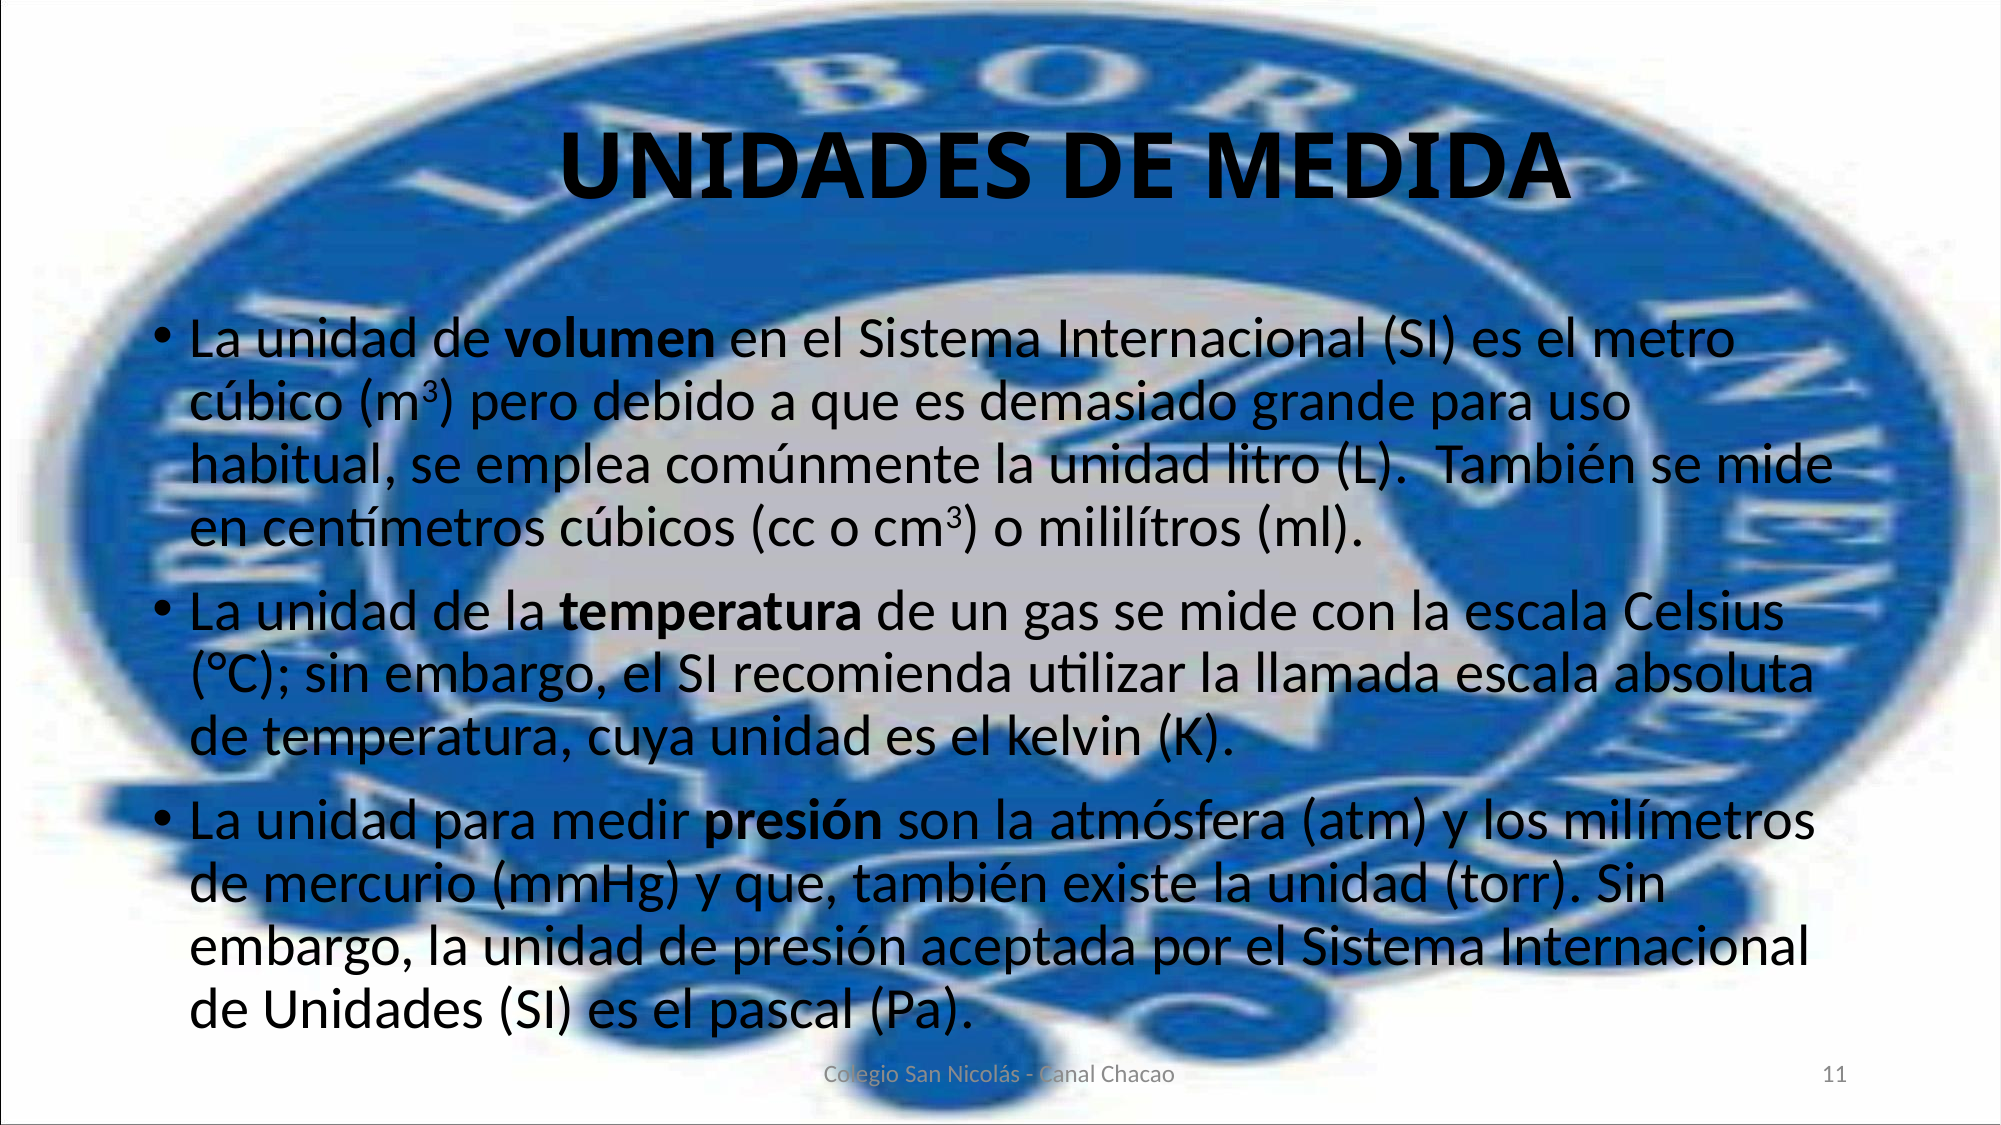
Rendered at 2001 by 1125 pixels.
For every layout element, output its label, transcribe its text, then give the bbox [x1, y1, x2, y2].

list La unidad de volumen en el Sistema Internacional (SI) es el metro cúbico (m3) pero debido a que es demasiado grande para uso habitual, se emplea comúnmente la unidad litro (L). También se mide en centímetros cúbicos (cc o cm3) o mililítros (ml). La unidad de la temperatura de un gas se mide con la escala Celsius (°C); sin embargo, el SI recomienda utilizar la llamada escala absoluta de temperatura, cuya unidad es el kelvin (K). La unidad para medir presión son la atmósfera (atm) y los milímetros de mercurio (mmHg) y que, también existe la unidad (torr). Sin embargo, la unidad de presión aceptada por el Sistema Internacional de Unidades (SI) es el pascal (Pa). [137, 299, 1863, 1047]
footer Colegio San Nicolás - Canal Chacao [662, 1042, 1338, 1103]
picture [0, 0, 2001, 1125]
title UNIDADES DE MEDIDA [137, 59, 1863, 278]
slide_number 11 [1412, 1042, 1863, 1103]
